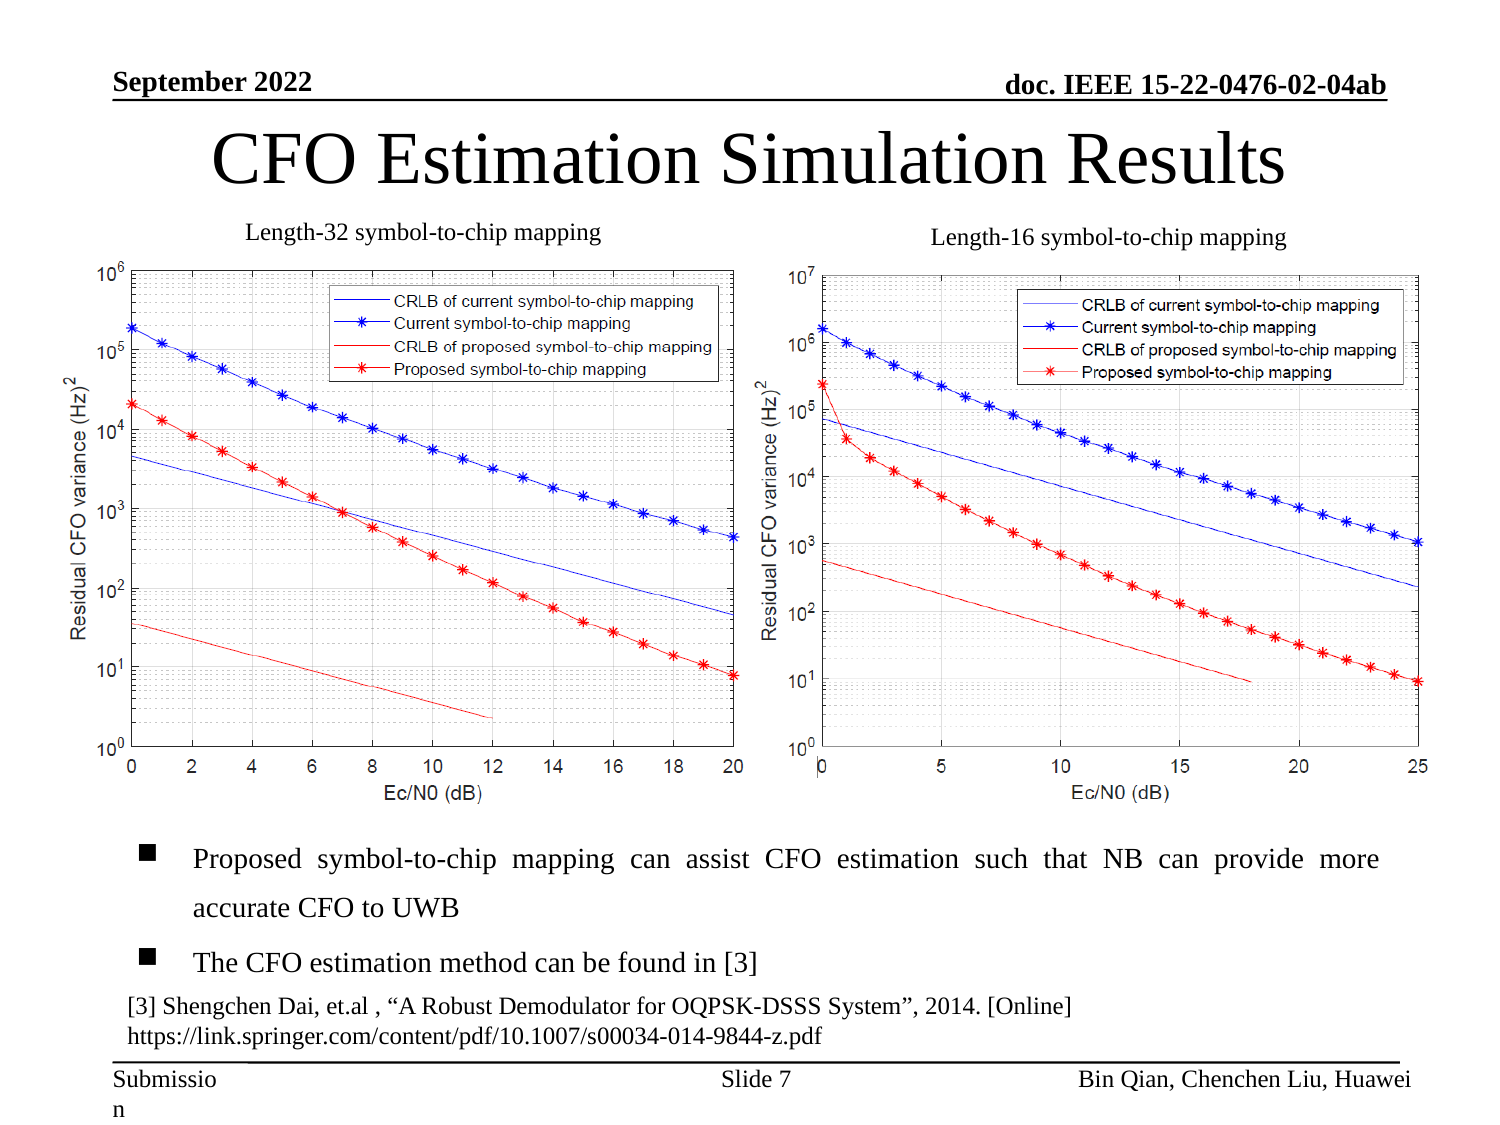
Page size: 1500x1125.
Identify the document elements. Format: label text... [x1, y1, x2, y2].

text_box Length-32 symbol-to-chip mapping [230, 208, 703, 253]
text_box [3] Shengchen Dai, et.al , “A Robust Demodulator for OQPSK-DSSS System”, 2014. [Online] https://link.springer.com/content/pdf/10.1007/s00034-014-9844-z.pdf [112, 981, 1500, 1057]
picture [59, 255, 1435, 814]
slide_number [112, 62, 375, 66]
slide_number Slide 7 [712, 1062, 800, 1093]
text_box Length-16 symbol-to-chip mapping [915, 212, 1389, 258]
title CFO Estimation Simulation Results [112, 66, 1388, 242]
list Proposed symbol-to-chip mapping can assist CFO estimation such that NB can provide more accurate CFO to UWB The CFO estimation method can be found in [3] [121, 818, 1397, 959]
footer Bin Qian, Chenchen Liu, Huawei [900, 1062, 1413, 1093]
